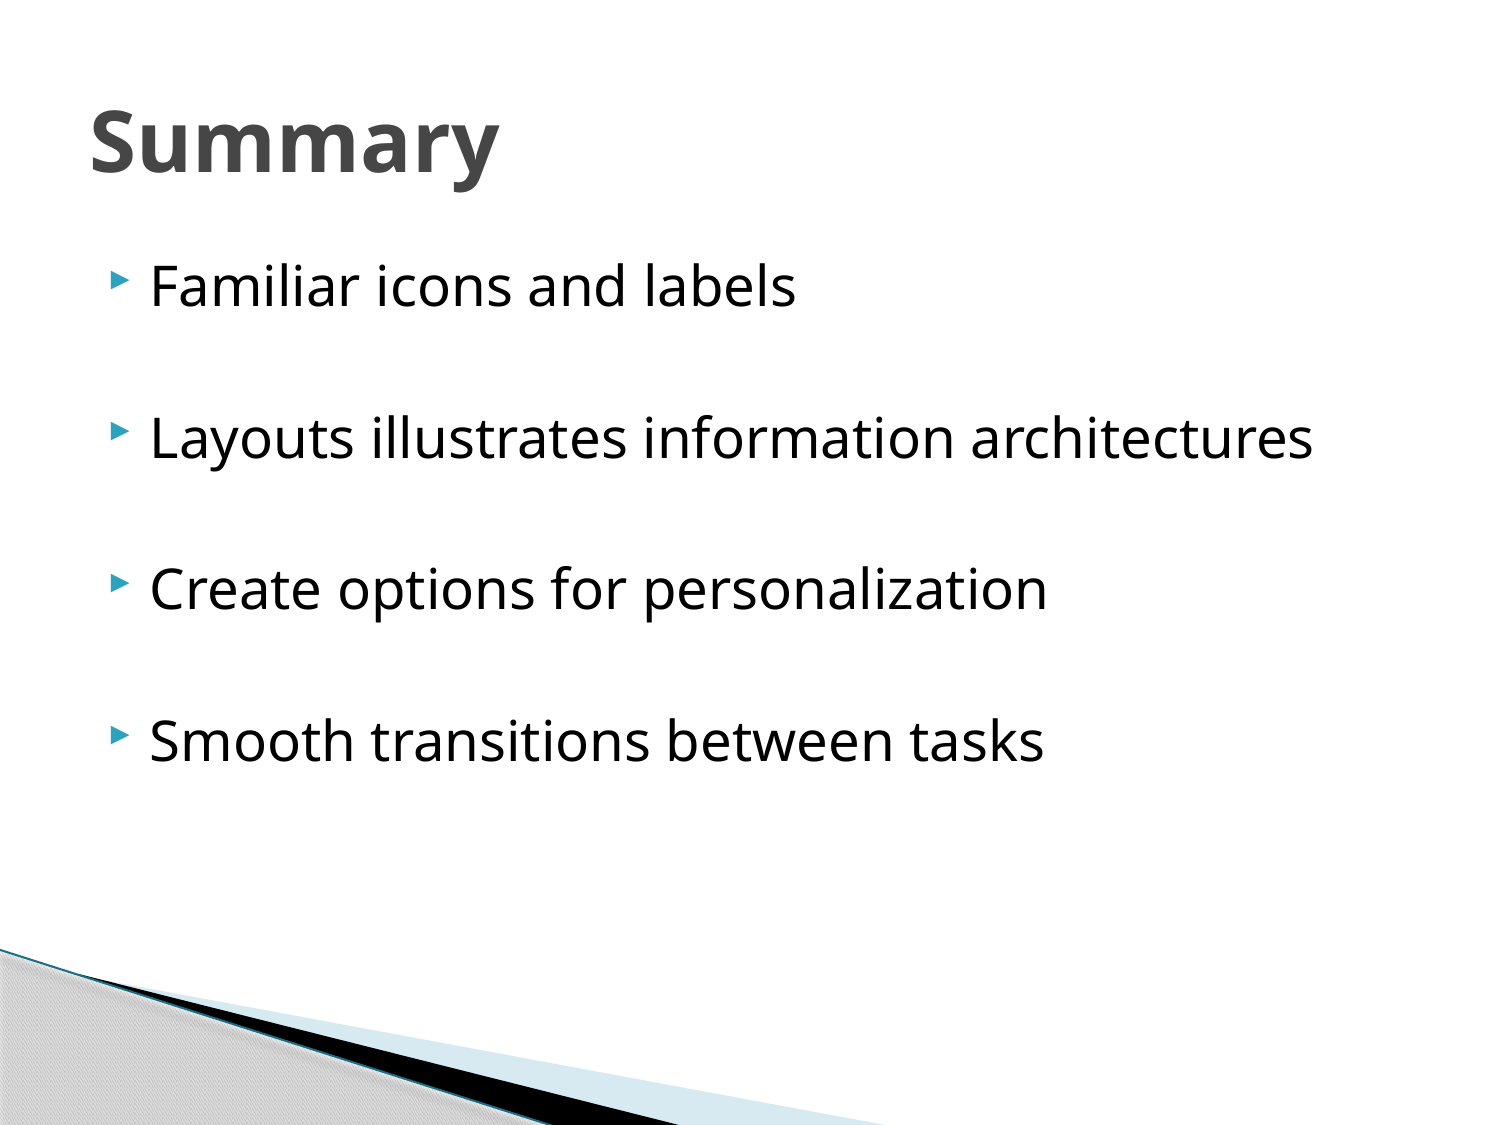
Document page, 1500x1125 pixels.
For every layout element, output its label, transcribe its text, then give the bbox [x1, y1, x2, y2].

list Familiar icons and labels Layouts illustrates information architectures Create options for personalization Smooth transitions between tasks [75, 243, 1425, 986]
title Summary [75, 45, 1425, 233]
